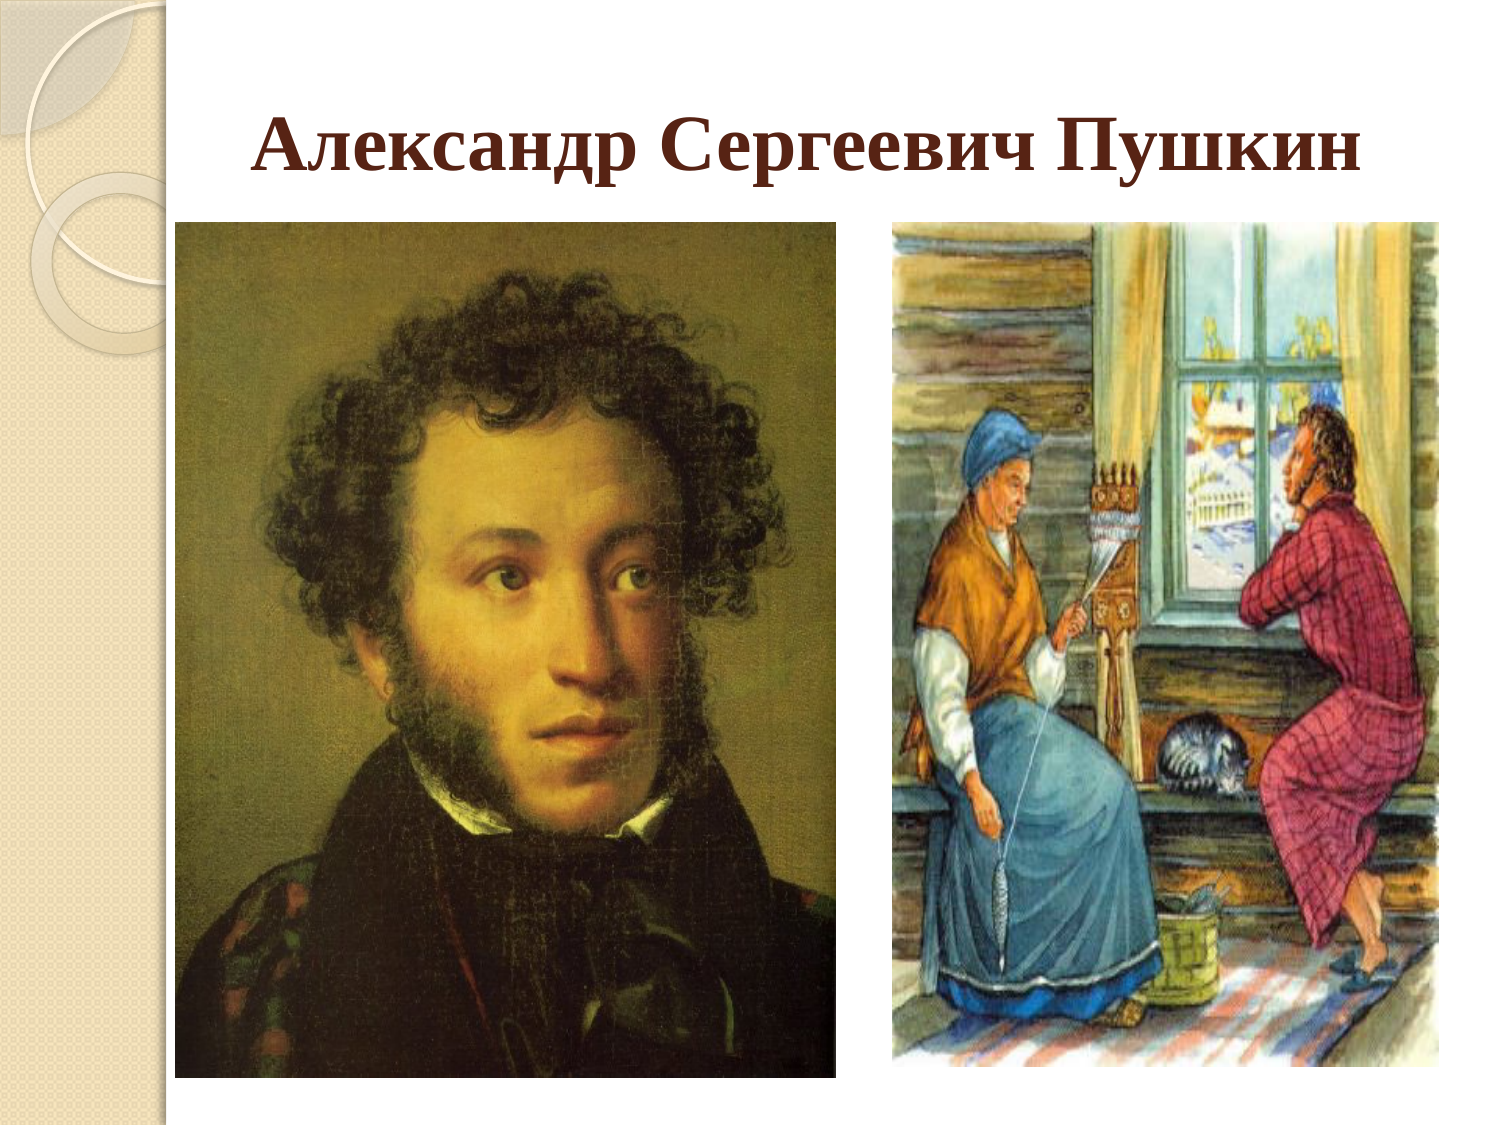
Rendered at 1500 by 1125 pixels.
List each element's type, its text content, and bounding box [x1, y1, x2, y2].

title Александр Сергеевич Пушкин [235, 45, 1466, 233]
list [891, 222, 1440, 1067]
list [175, 222, 836, 1079]
